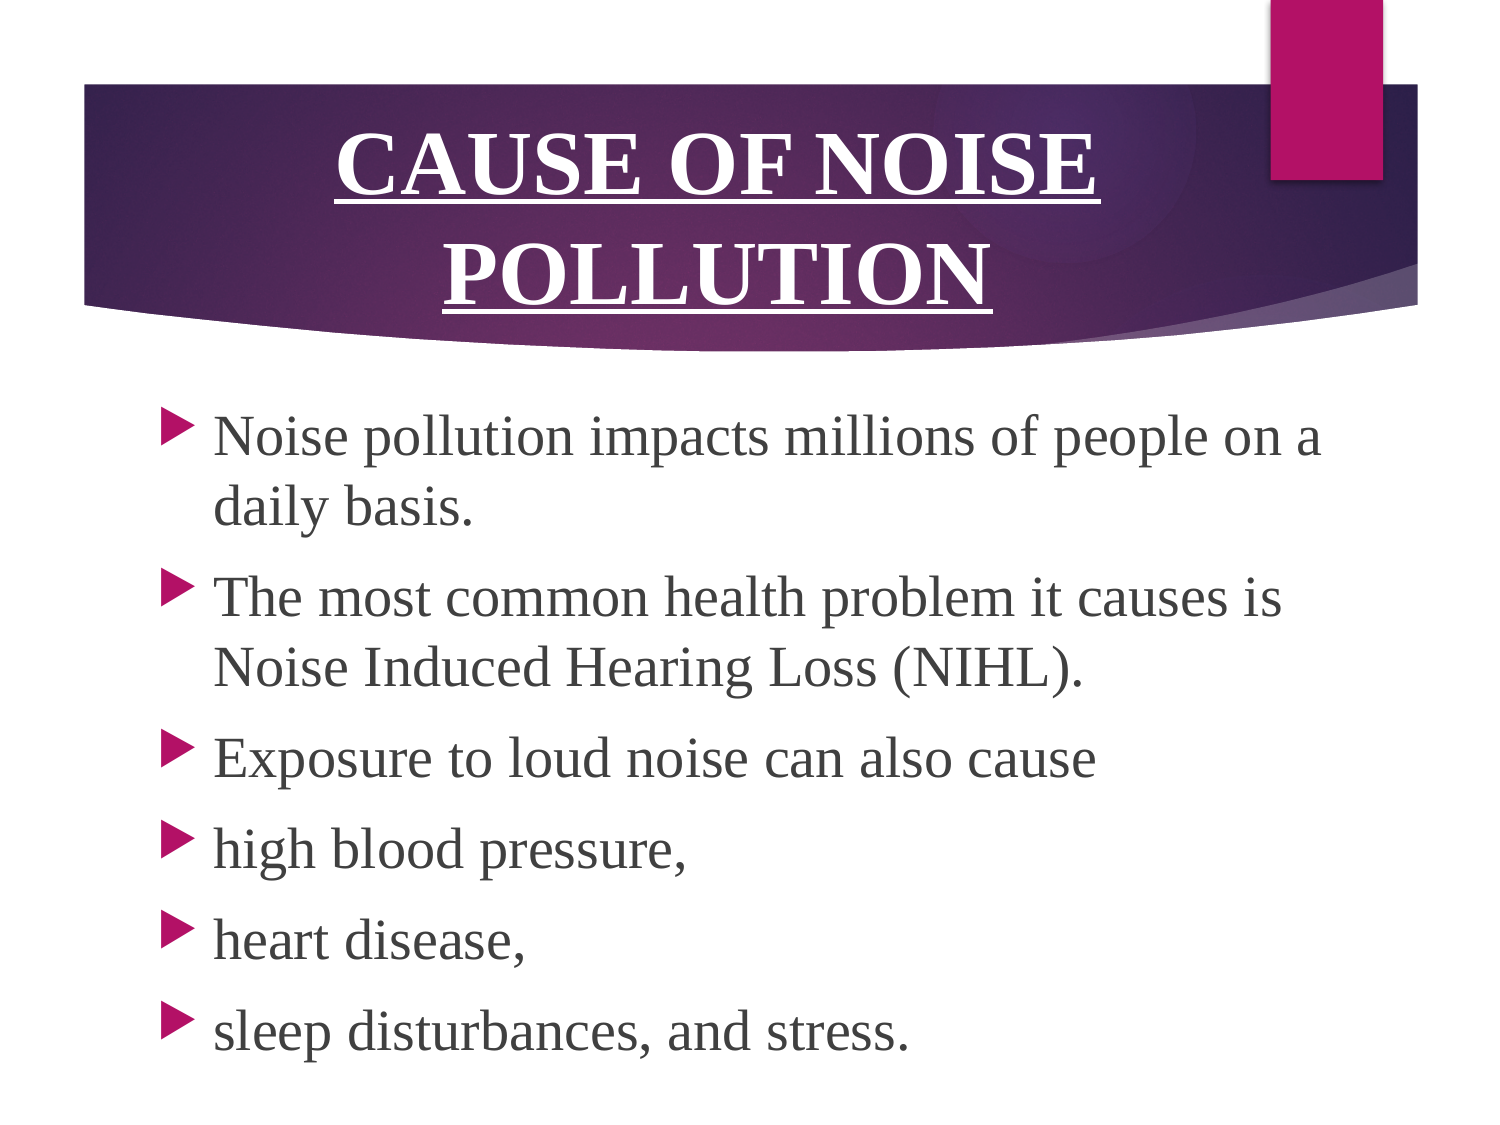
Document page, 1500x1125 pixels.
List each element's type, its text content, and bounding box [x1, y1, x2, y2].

list Noise pollution impacts millions of people on a daily basis. The most common health problem it causes is Noise Induced Hearing Loss (NIHL). Exposure to loud noise can also cause high blood pressure, heart disease, sleep disturbances, and stress. [141, 359, 1396, 1100]
title CAUSE OF NOISE POLLUTION [142, 102, 1294, 323]
